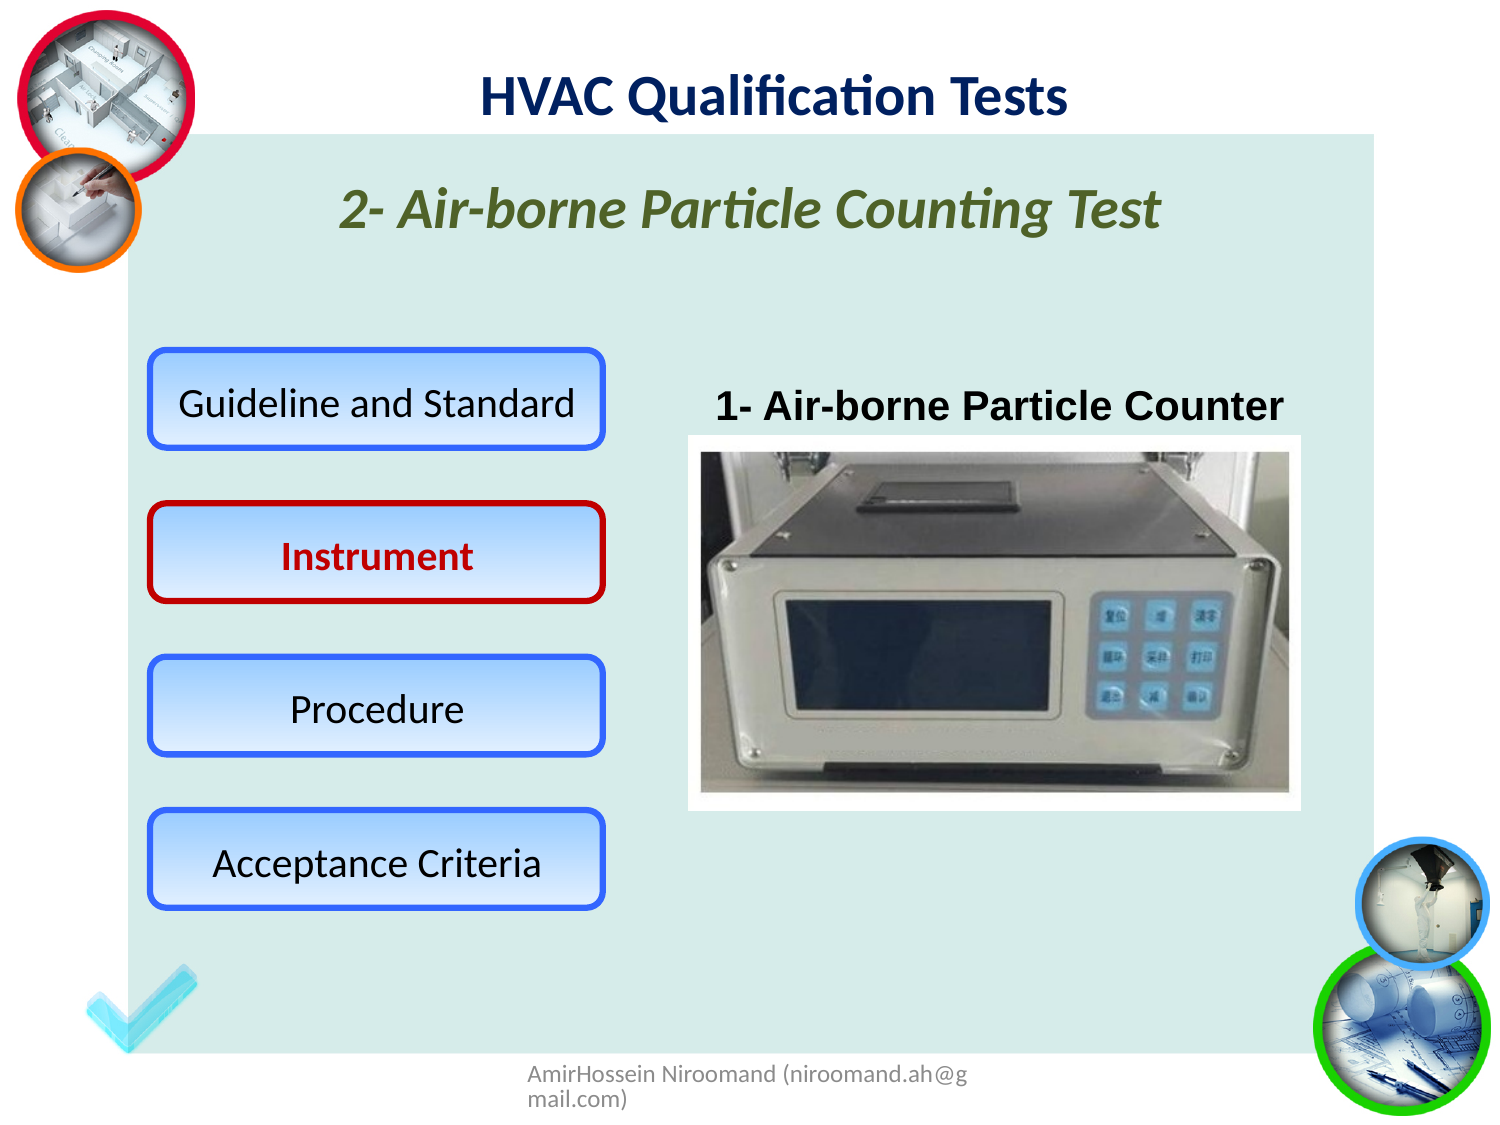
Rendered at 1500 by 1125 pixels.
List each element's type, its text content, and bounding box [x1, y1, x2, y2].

text_box HVAC Qualification Tests [187, 50, 1363, 135]
text_box [149, 656, 603, 755]
text_box 2- Air-borne Particle Counting Test [162, 162, 1338, 248]
text_box [149, 810, 603, 908]
picture [0, 0, 1500, 1125]
text_box [149, 349, 603, 448]
text_box Guideline and Standard [156, 367, 599, 433]
text_box 1- Air-borne Particle Counter [662, 346, 1338, 437]
text_box Instrument [156, 521, 599, 587]
footer AmirHossein Niroomand (niroomand.ah@gmail.com) [512, 1042, 988, 1103]
text_box [149, 503, 603, 602]
text_box Procedure [156, 674, 599, 740]
text_box Acceptance Criteria [156, 828, 599, 893]
